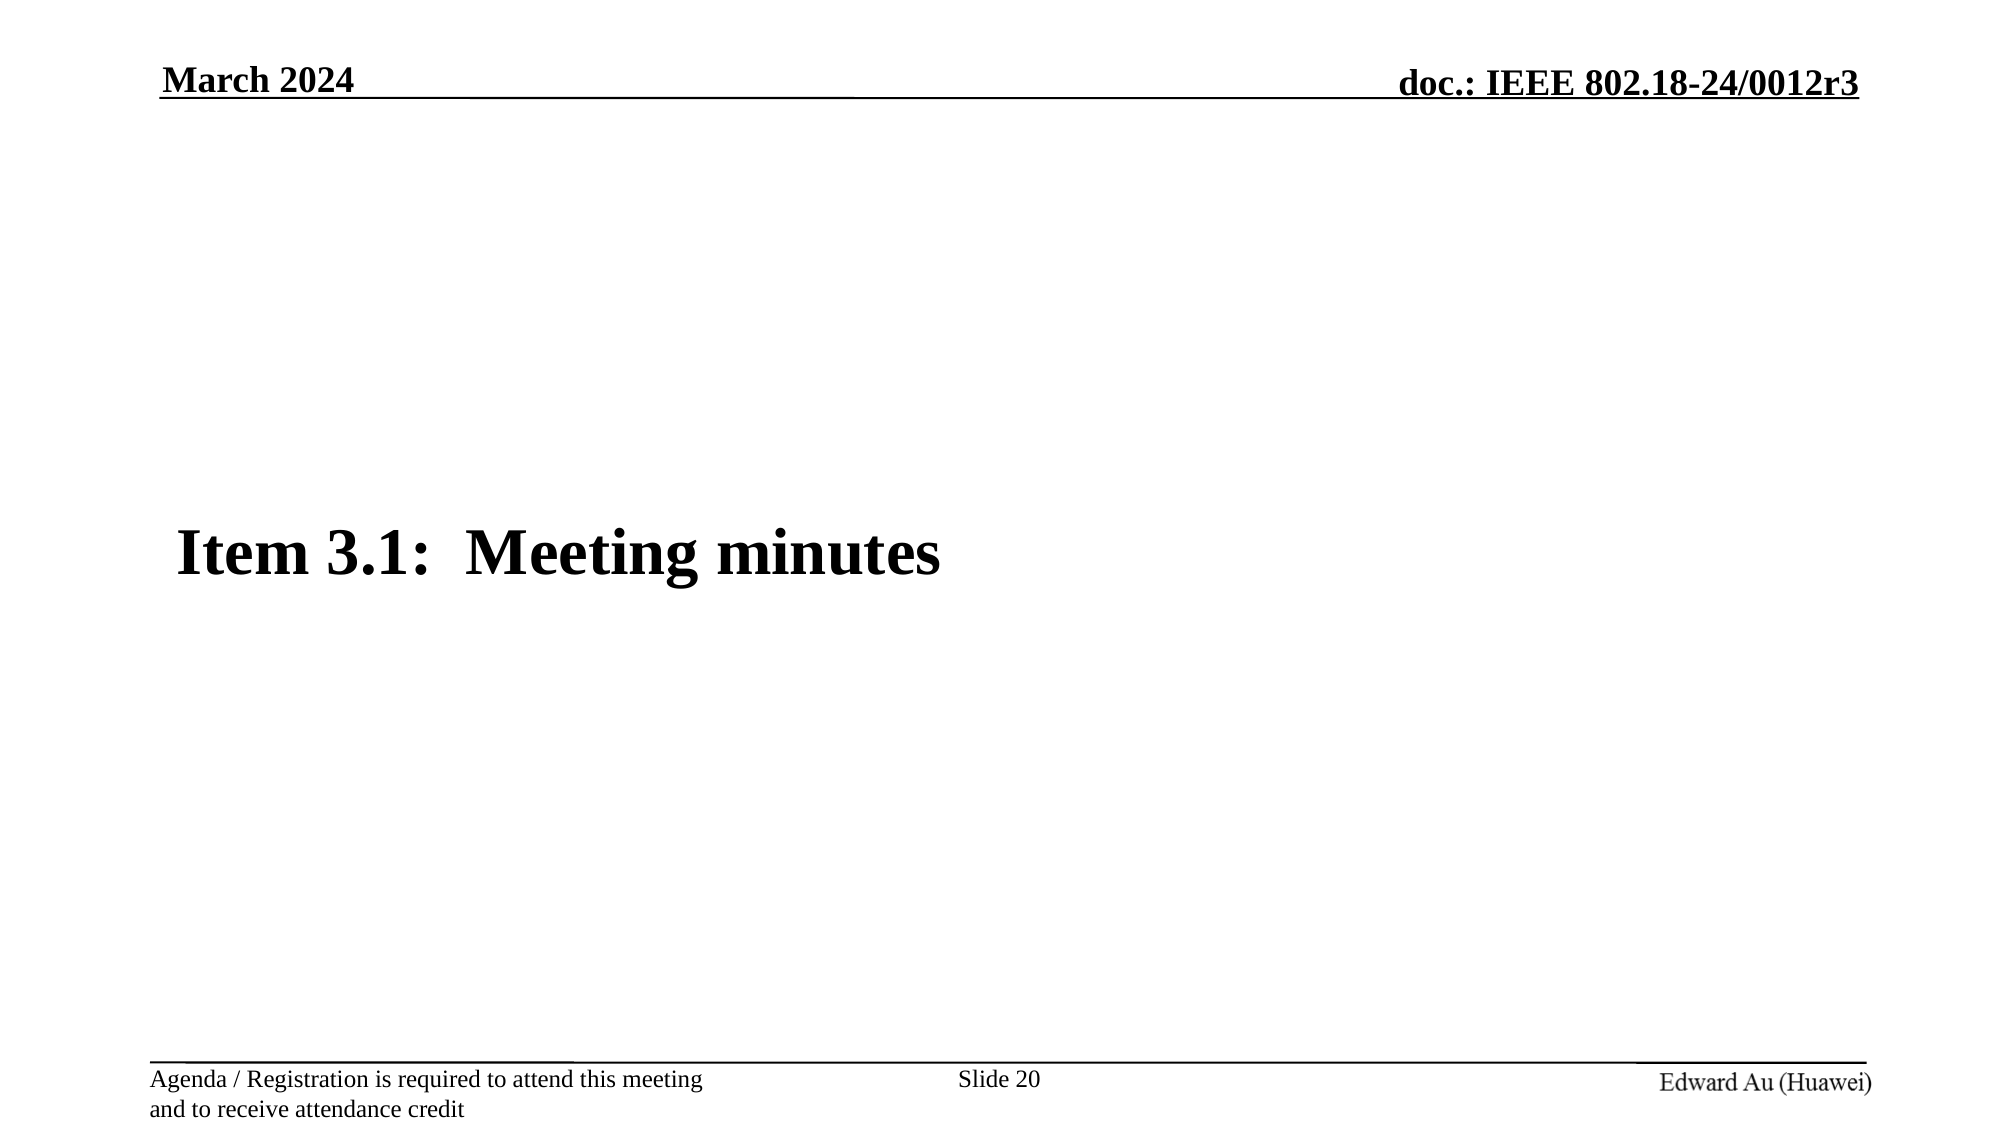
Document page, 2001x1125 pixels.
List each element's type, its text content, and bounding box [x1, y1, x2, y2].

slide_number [161, 54, 526, 101]
text_box Item 3.1: Meeting minutes [162, 500, 1675, 675]
slide_number Slide 20 [933, 1061, 1067, 1123]
picture [1174, 1058, 1887, 1113]
